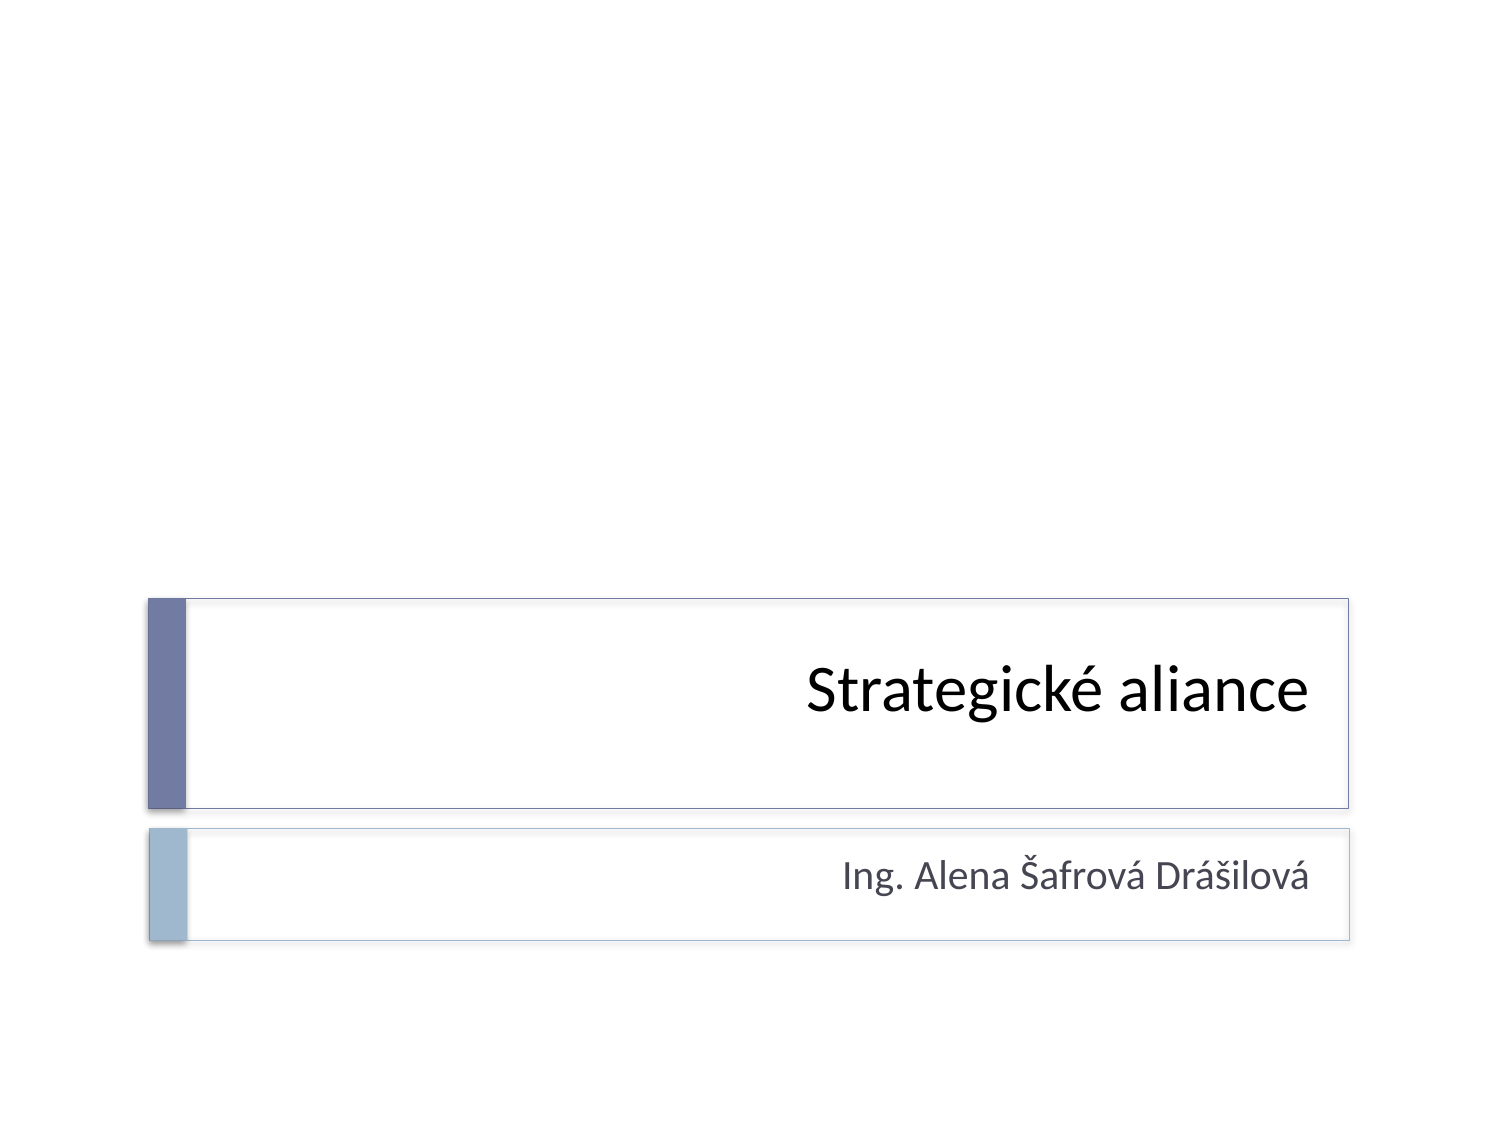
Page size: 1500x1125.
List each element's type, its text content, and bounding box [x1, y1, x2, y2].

title Strategické aliance [200, 637, 1325, 800]
subtitle Ing. Alena Šafrová Drášilová [200, 840, 1325, 929]
